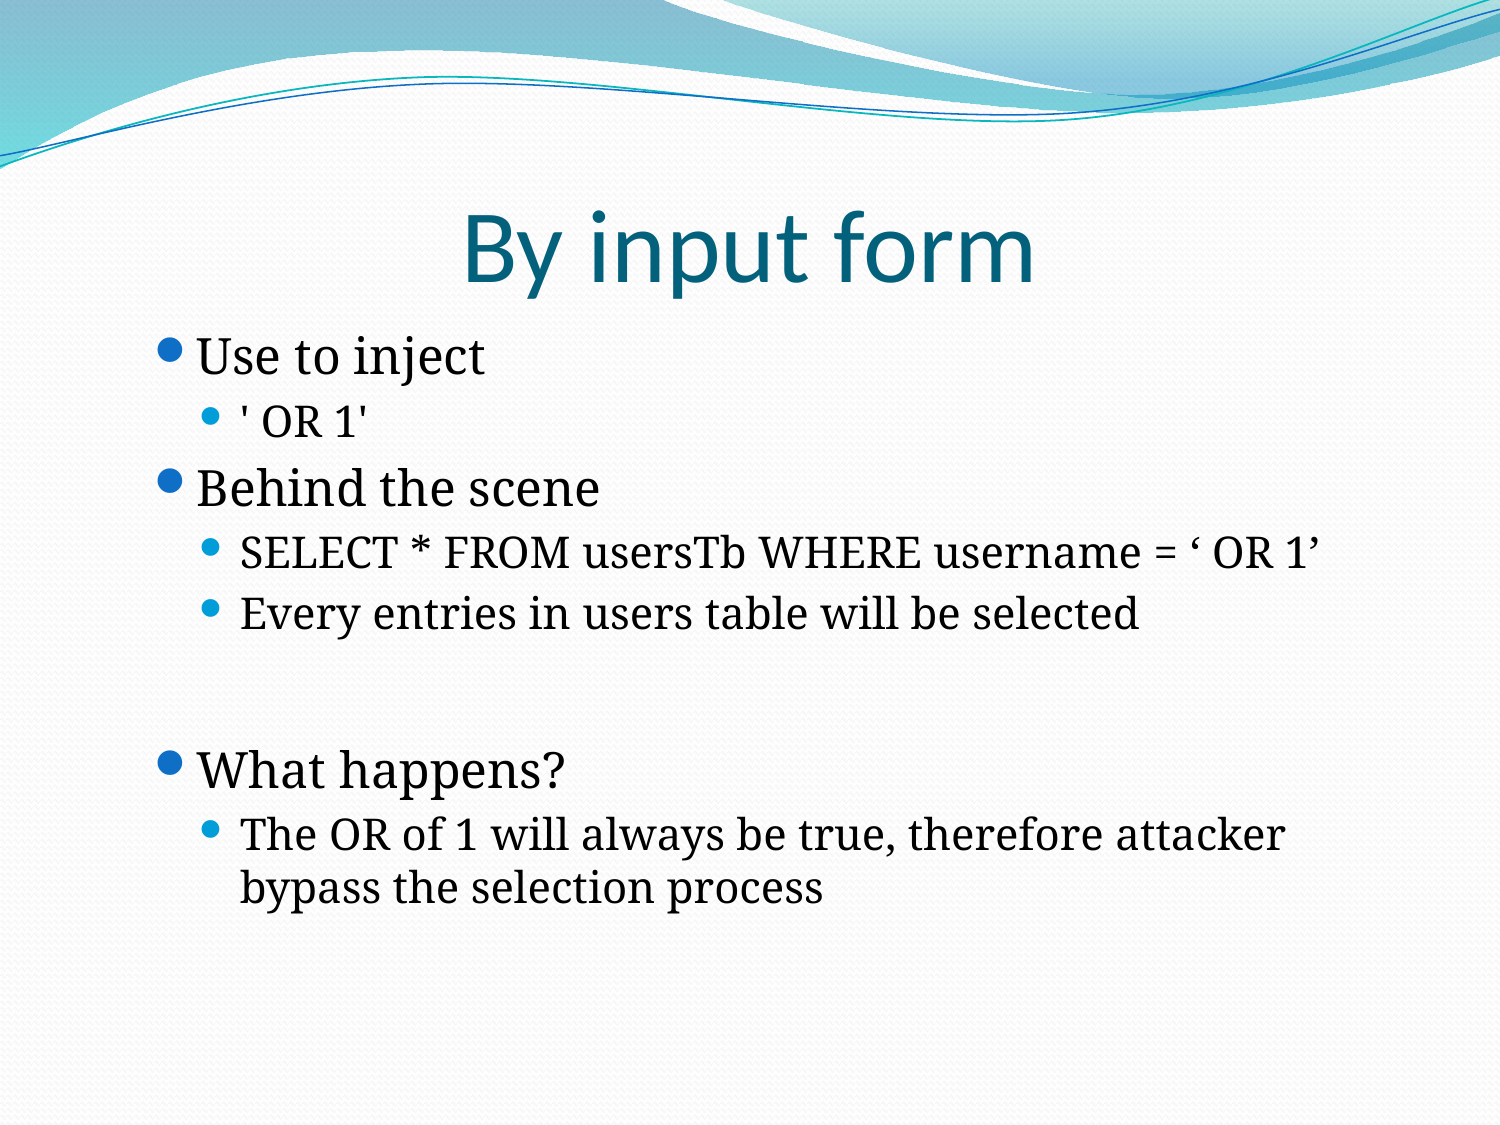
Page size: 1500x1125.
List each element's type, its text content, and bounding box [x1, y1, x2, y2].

list Use to inject ' OR 1' Behind the scene SELECT * FROM usersTb WHERE username = ‘ OR 1’ Every entries in users table will be selected What happens? The OR of 1 will always be true, therefore attacker bypass the selection process [75, 317, 1425, 1038]
title By input form [75, 115, 1425, 303]
